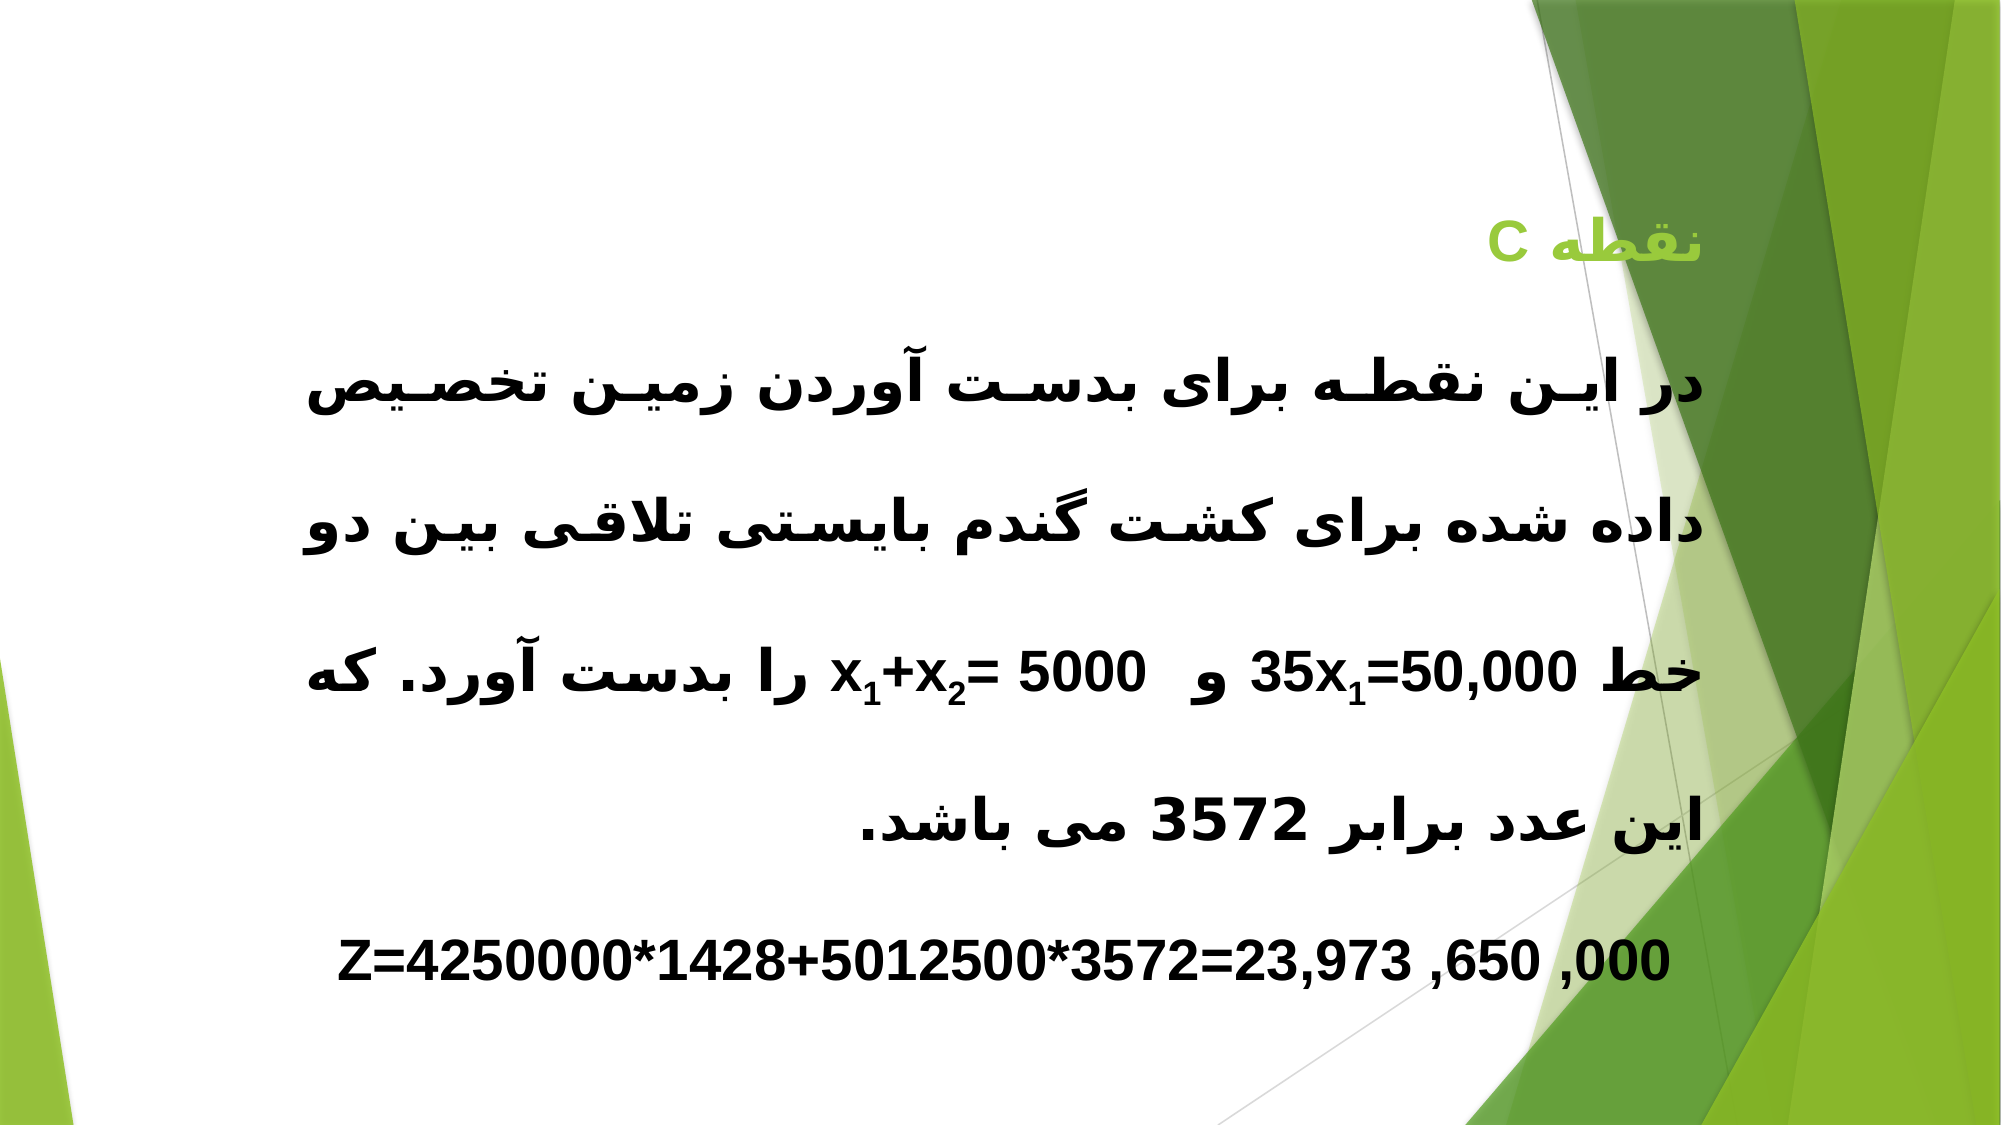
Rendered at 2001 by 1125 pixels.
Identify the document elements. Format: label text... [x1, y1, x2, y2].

text_box نقطه C در این نقطه برای بدست آوردن زمین تخصیص داده شده برای کشت گندم بایستی تلاقی بین دو خط 35x1=50,000 و x1+x2= 5000 را بدست آورد. که این عدد برابر 3572 می باشد. Z=4250000*1428+5012500*3572=23,973 ,650 ,000 [291, 125, 1721, 1000]
